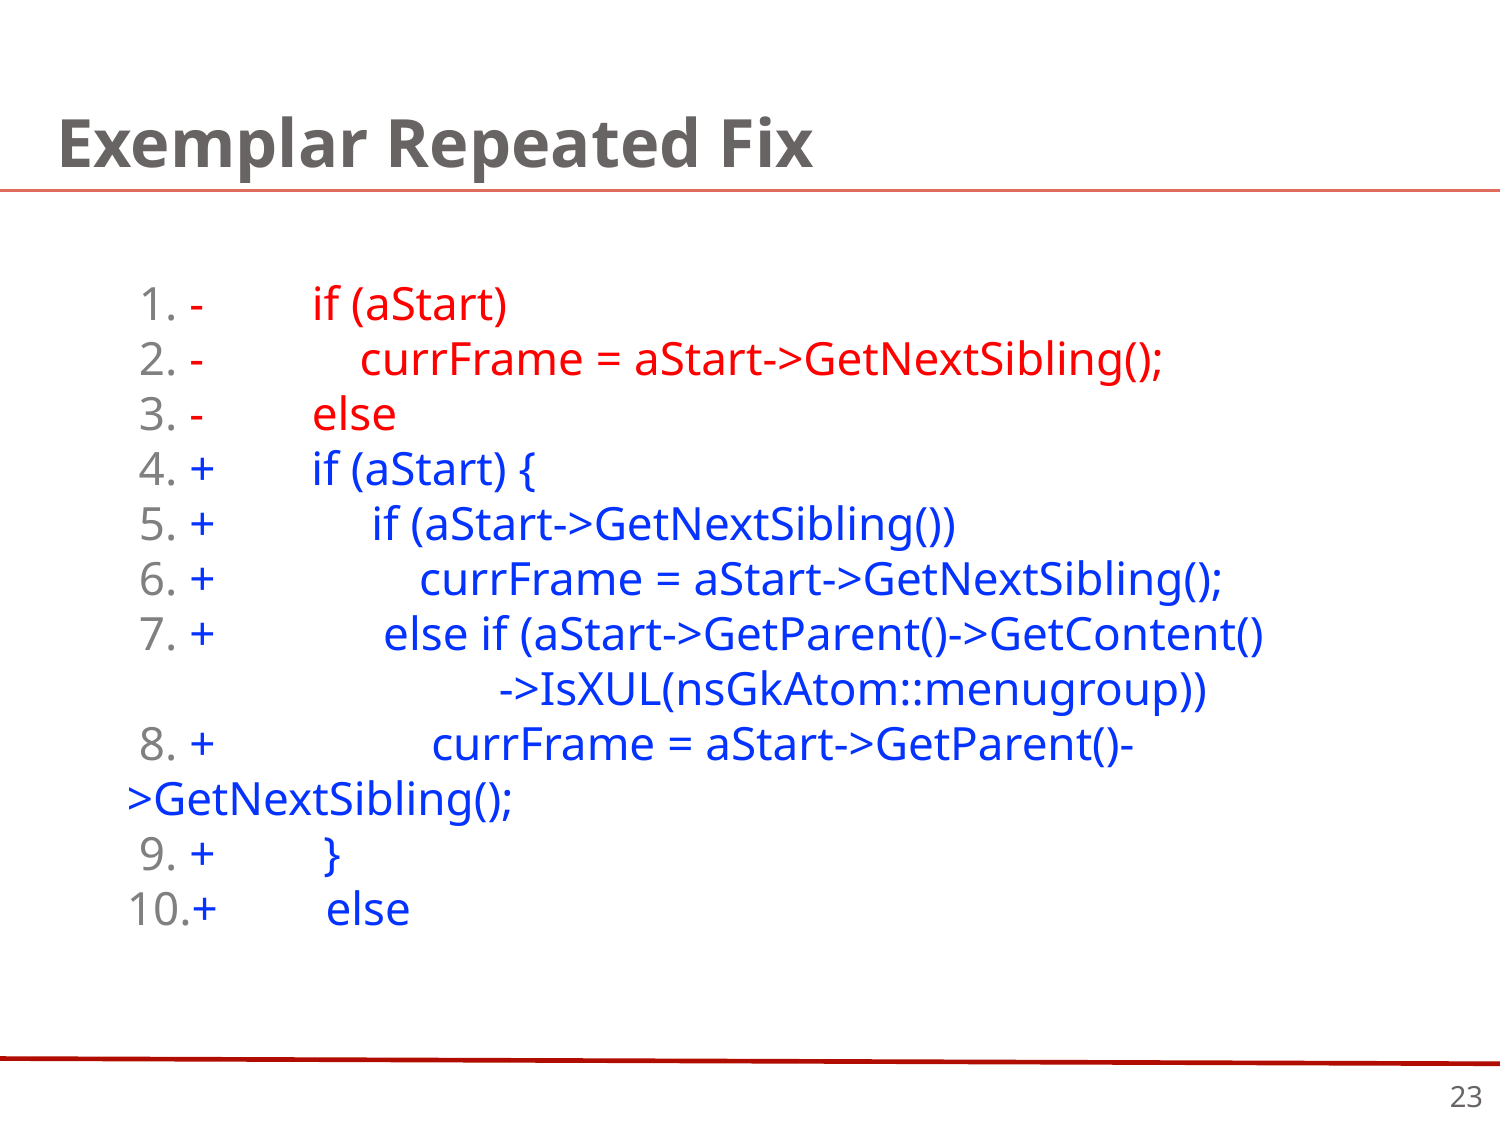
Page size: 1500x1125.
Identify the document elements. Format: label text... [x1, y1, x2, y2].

list 1. - if (aStart) 2. - currFrame = aStart->GetNextSibling(); 3. - else 4. + if (aStart) { 5. + if (aStart->GetNextSibling()) 6. + currFrame = aStart->GetNextSibling(); 7. + else if (aStart->GetParent()->GetContent() ->IsXUL(nsGkAtom::menugroup)) 8. + currFrame = aStart->GetParent()->GetNextSibling(); 9. + } 10.+ else [111, 266, 1442, 965]
title Exemplar Repeated Fix [41, 19, 1459, 197]
slide_number 23 [1435, 1070, 1500, 1125]
